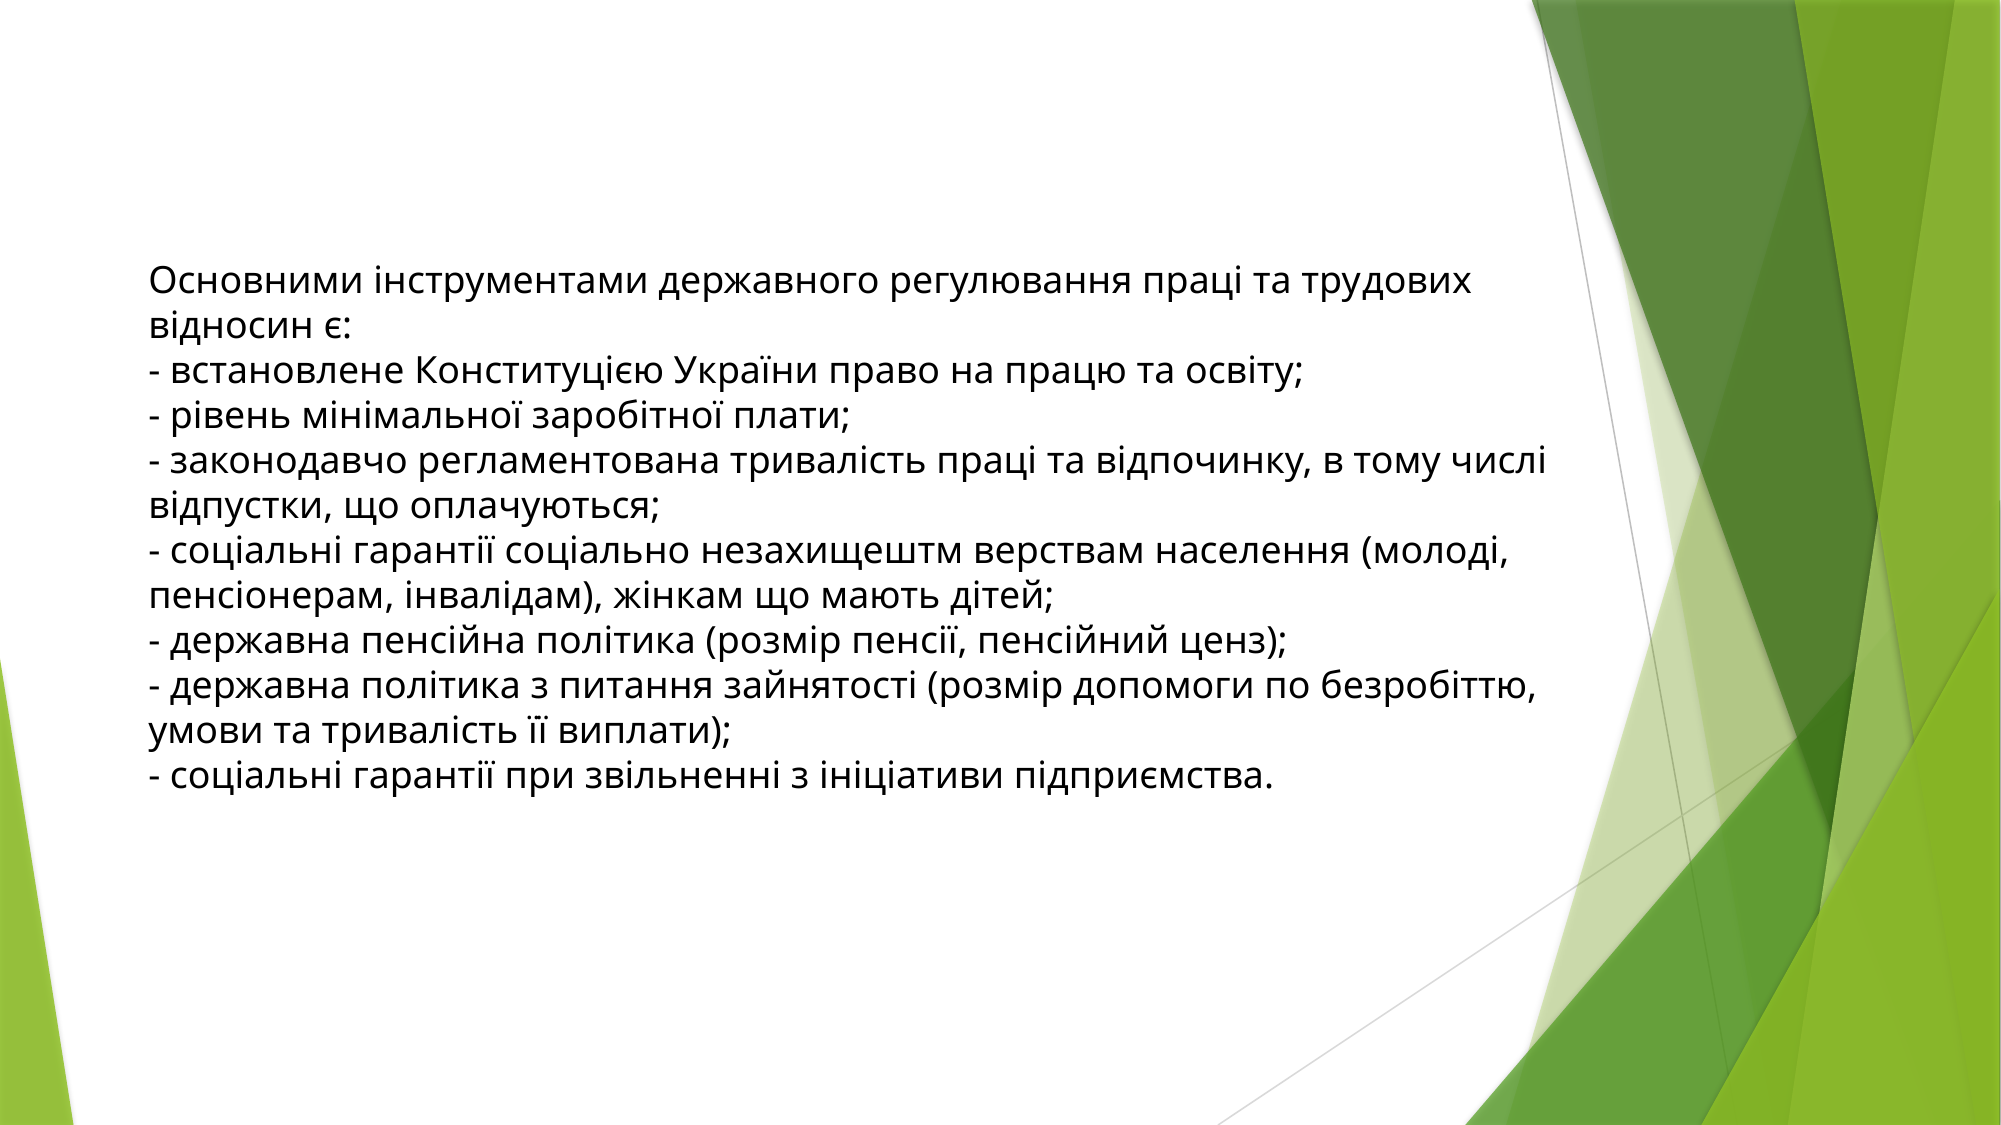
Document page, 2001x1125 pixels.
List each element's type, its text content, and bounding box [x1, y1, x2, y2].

text_box Основними інструментами державного регулювання праці та трудових відносин є: - встановлене Конституцією України право на працю та освіту; - рівень мінімальної заробітної плати; - законодавчо регламентована тривалість праці та відпочинку, в тому числі відпустки, що оплачуються; - соціальні гарантії соціально незахищештм верствам населення (молоді, пенсіонерам, інвалідам), жінкам що мають дітей; - державна пенсійна політика (розмір пенсії, пенсійний ценз); - державна політика з питання зайнятості (розмір допомоги по безробіттю, умови та тривалість її виплати); - соціальні гарантії при звільненні з ініціативи підприємства. [133, 248, 1616, 804]
